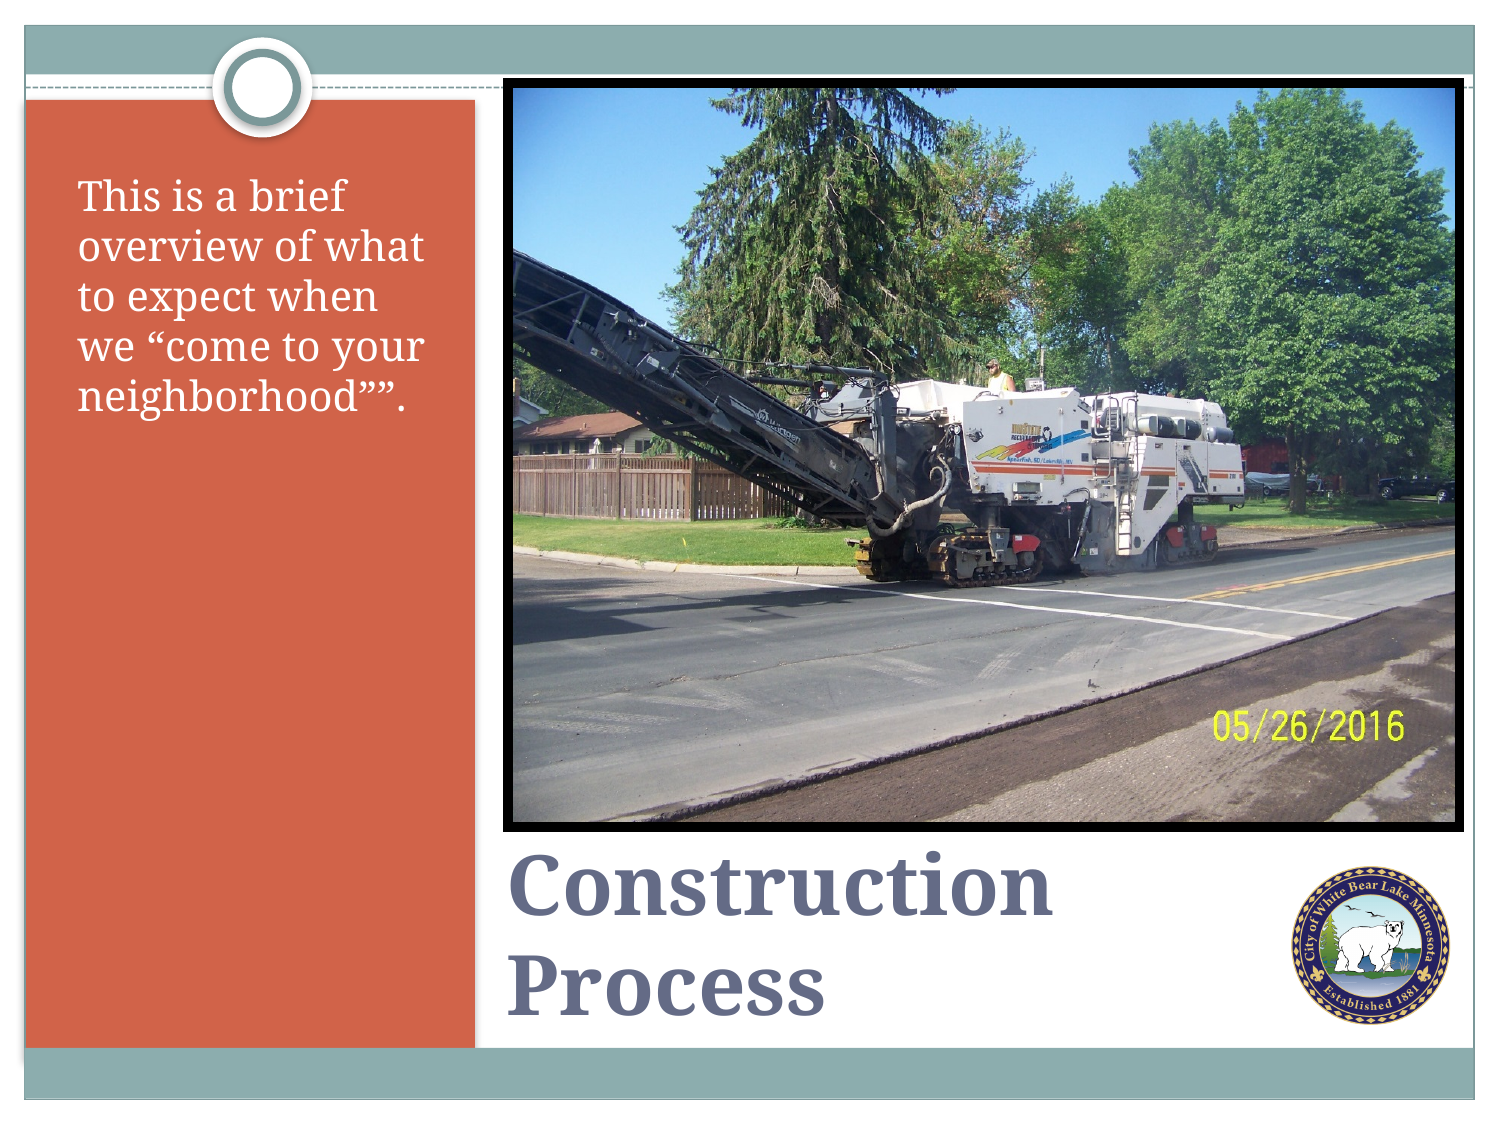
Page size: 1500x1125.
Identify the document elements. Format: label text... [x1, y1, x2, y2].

list This is a brief overview of what to expect when we “come to your neighborhood””. [62, 162, 463, 1025]
picture [1290, 861, 1455, 1026]
title Construction Process [492, 825, 1455, 1025]
picture [512, 87, 1455, 823]
